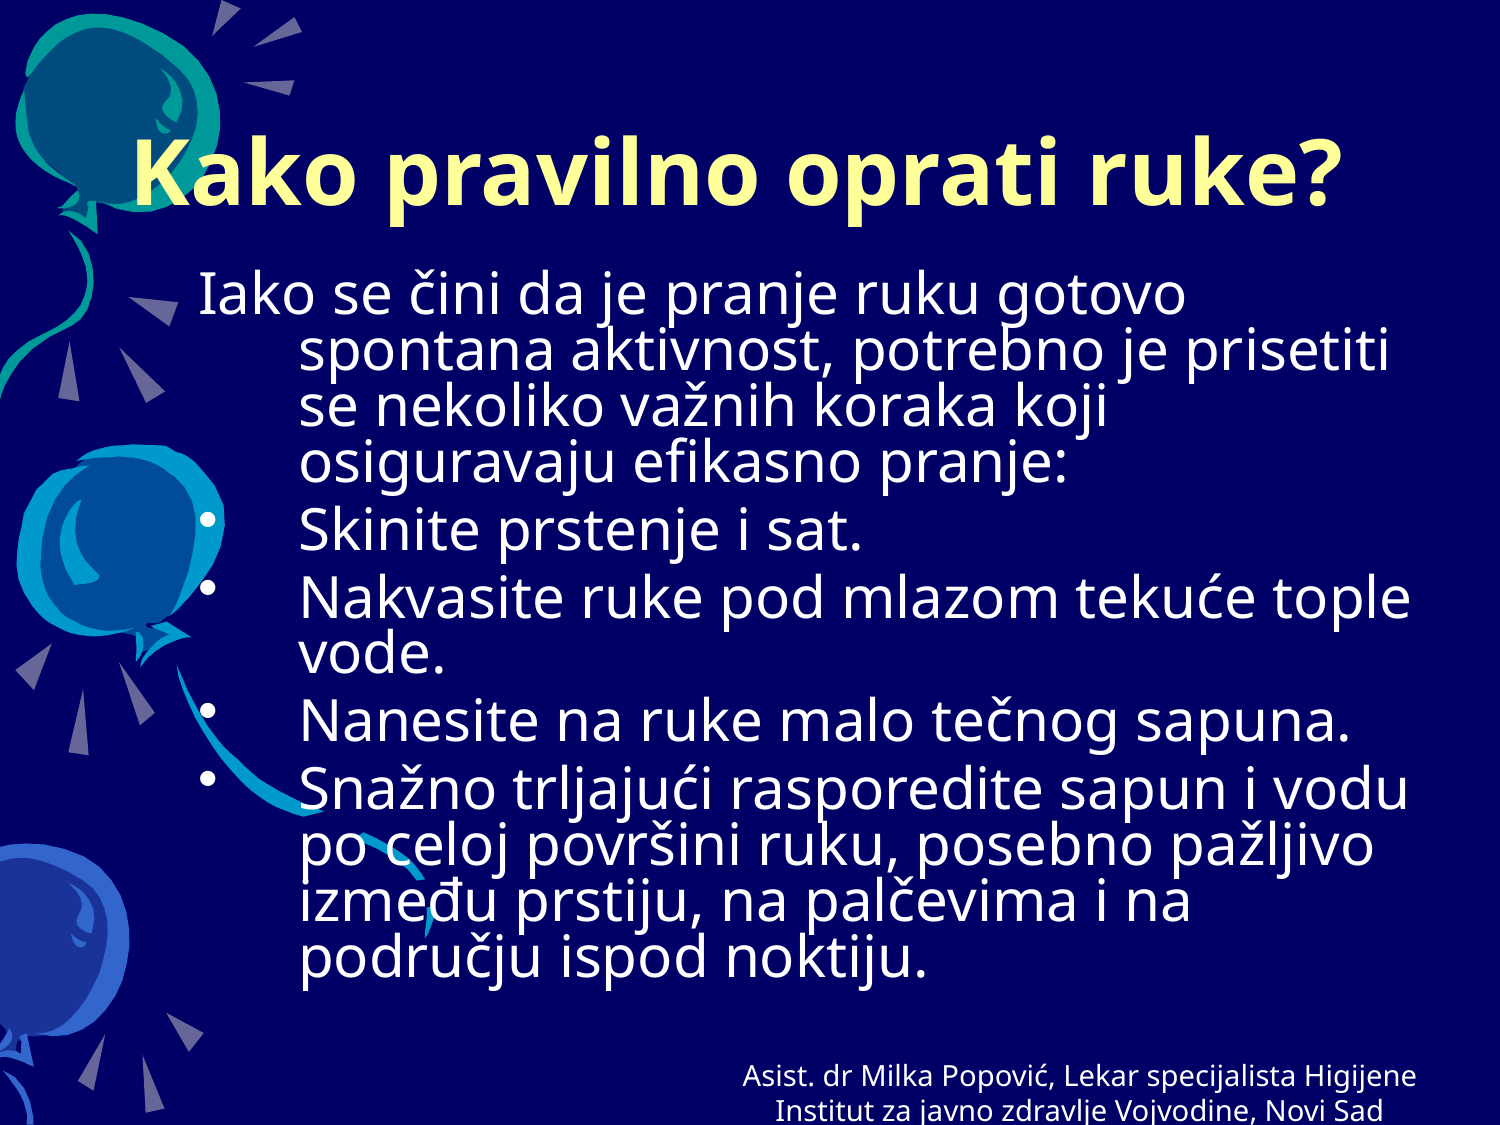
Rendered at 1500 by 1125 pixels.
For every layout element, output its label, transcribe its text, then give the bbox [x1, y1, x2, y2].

list Iako se čini da je pranje ruku gotovo spontana aktivnost, potrebno je prisetiti se nekoliko važnih koraka koji osiguravaju efikasno pranje: Skinite prstenje i sat. Nakvasite ruke pod mlazom tekuće tople vode. Nanesite na ruke malo tečnog sapuna. Snažno trljajući rasporedite sapun i vodu po celoj površini ruku, posebno pažljivo između prstiju, na palčevima i na području ispod noktiju. [183, 262, 1447, 1035]
footer Asist. dr Milka Popović, Lekar specijalista Higijene Institut za javno zdravlje Vojvodine, Novi Sad [660, 1050, 1500, 1125]
title Kako pravilno oprati ruke? [72, 16, 1425, 233]
